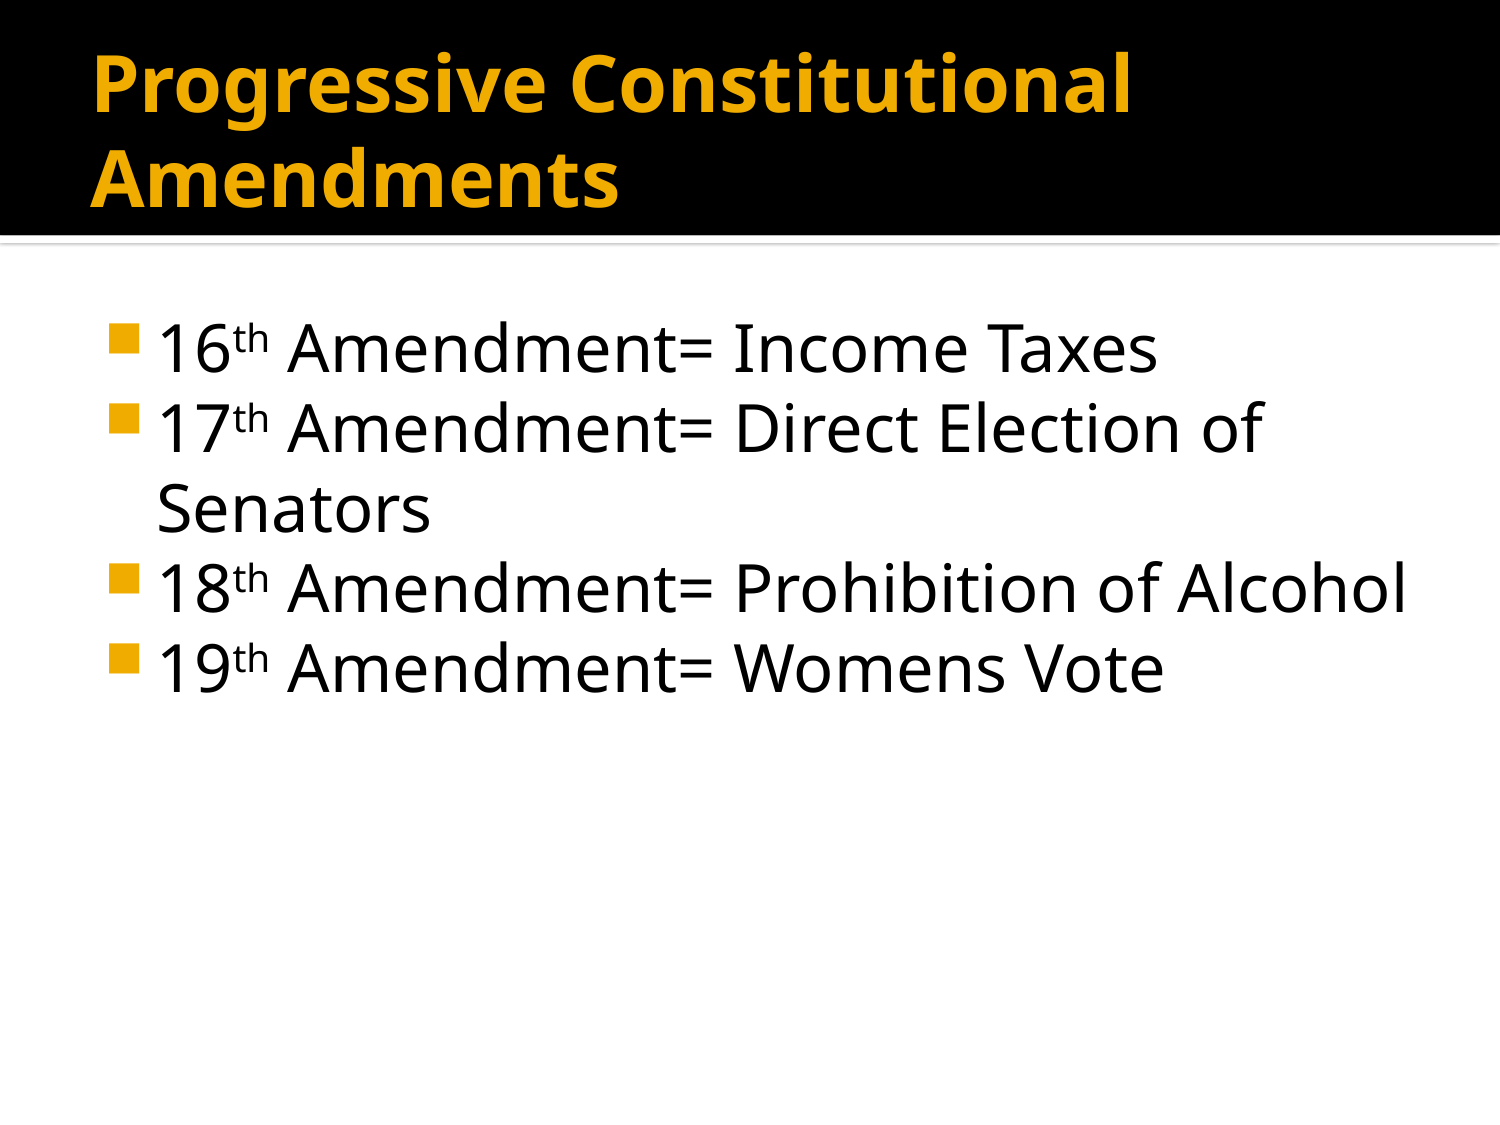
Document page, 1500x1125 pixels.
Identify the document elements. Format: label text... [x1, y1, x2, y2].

title Progressive Constitutional Amendments [75, 25, 1425, 231]
list 16th Amendment= Income Taxes 17th Amendment= Direct Election of Senators 18th Amendment= Prohibition of Alcohol 19th Amendment= Womens Vote [75, 291, 1425, 1050]
